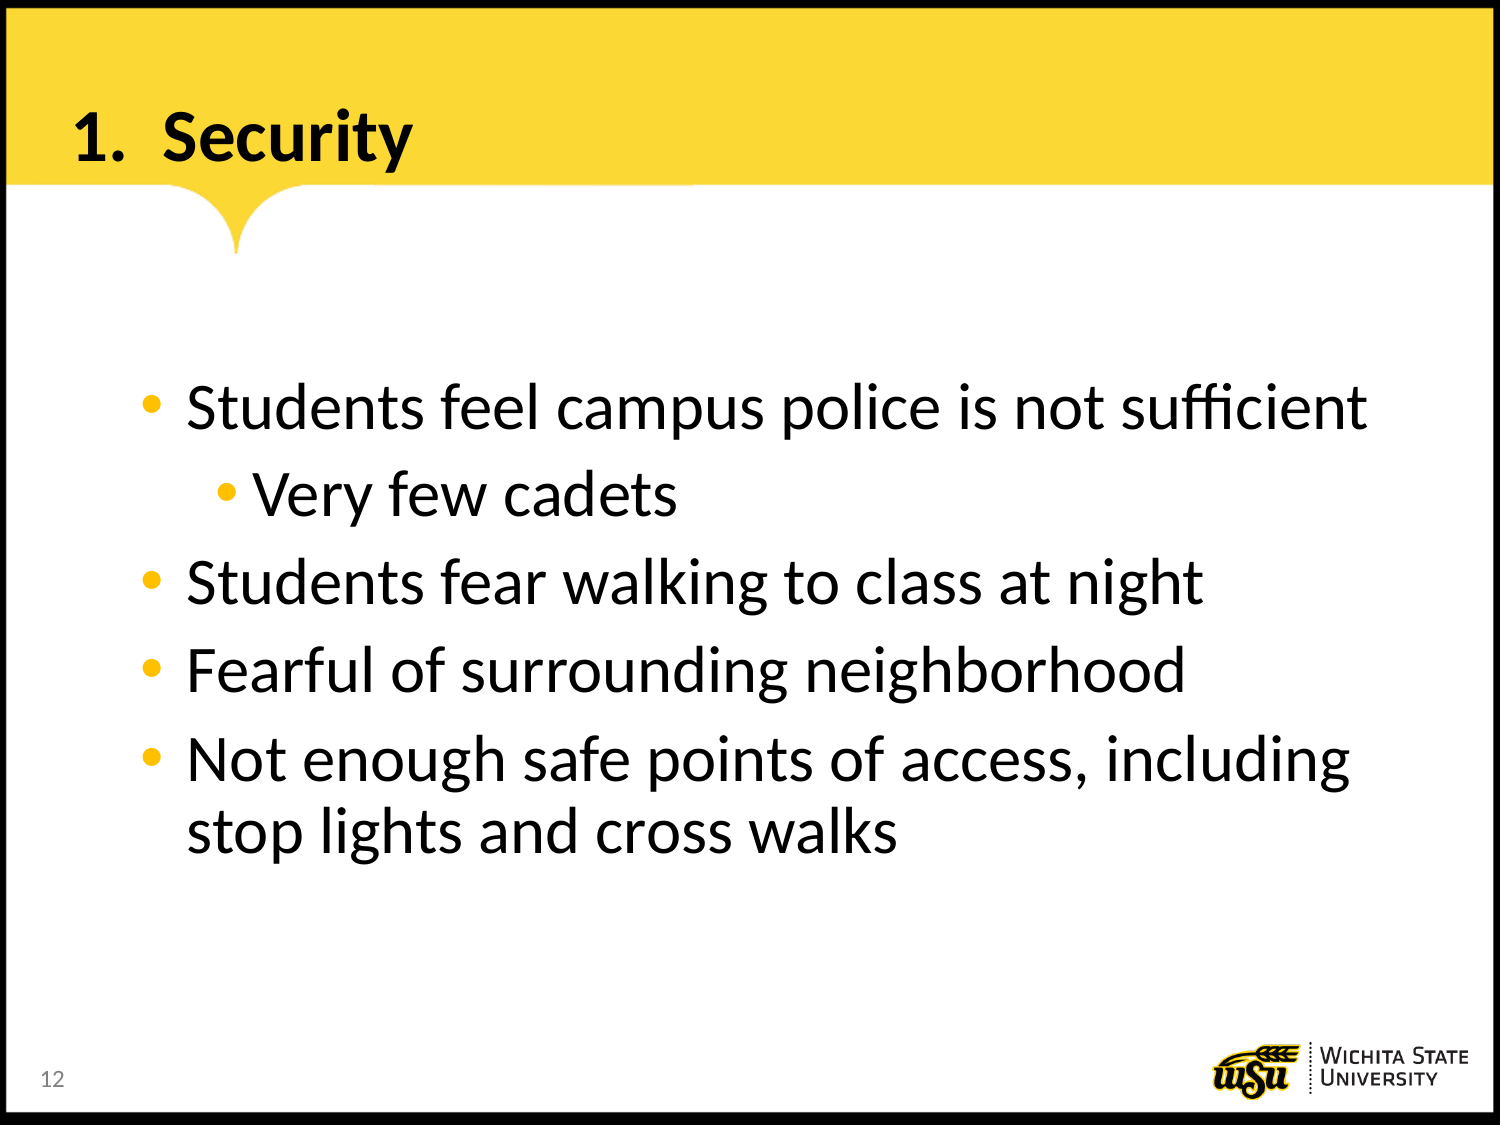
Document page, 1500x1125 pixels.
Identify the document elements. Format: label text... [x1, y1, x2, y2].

list Students feel campus police is not sufficient Very few cadets Students fear walking to class at night Fearful of surrounding neighborhood Not enough safe points of access, including stop lights and cross walks [49, 212, 1401, 956]
picture [0, 0, 1500, 1125]
title 1. Security [55, 44, 1451, 185]
